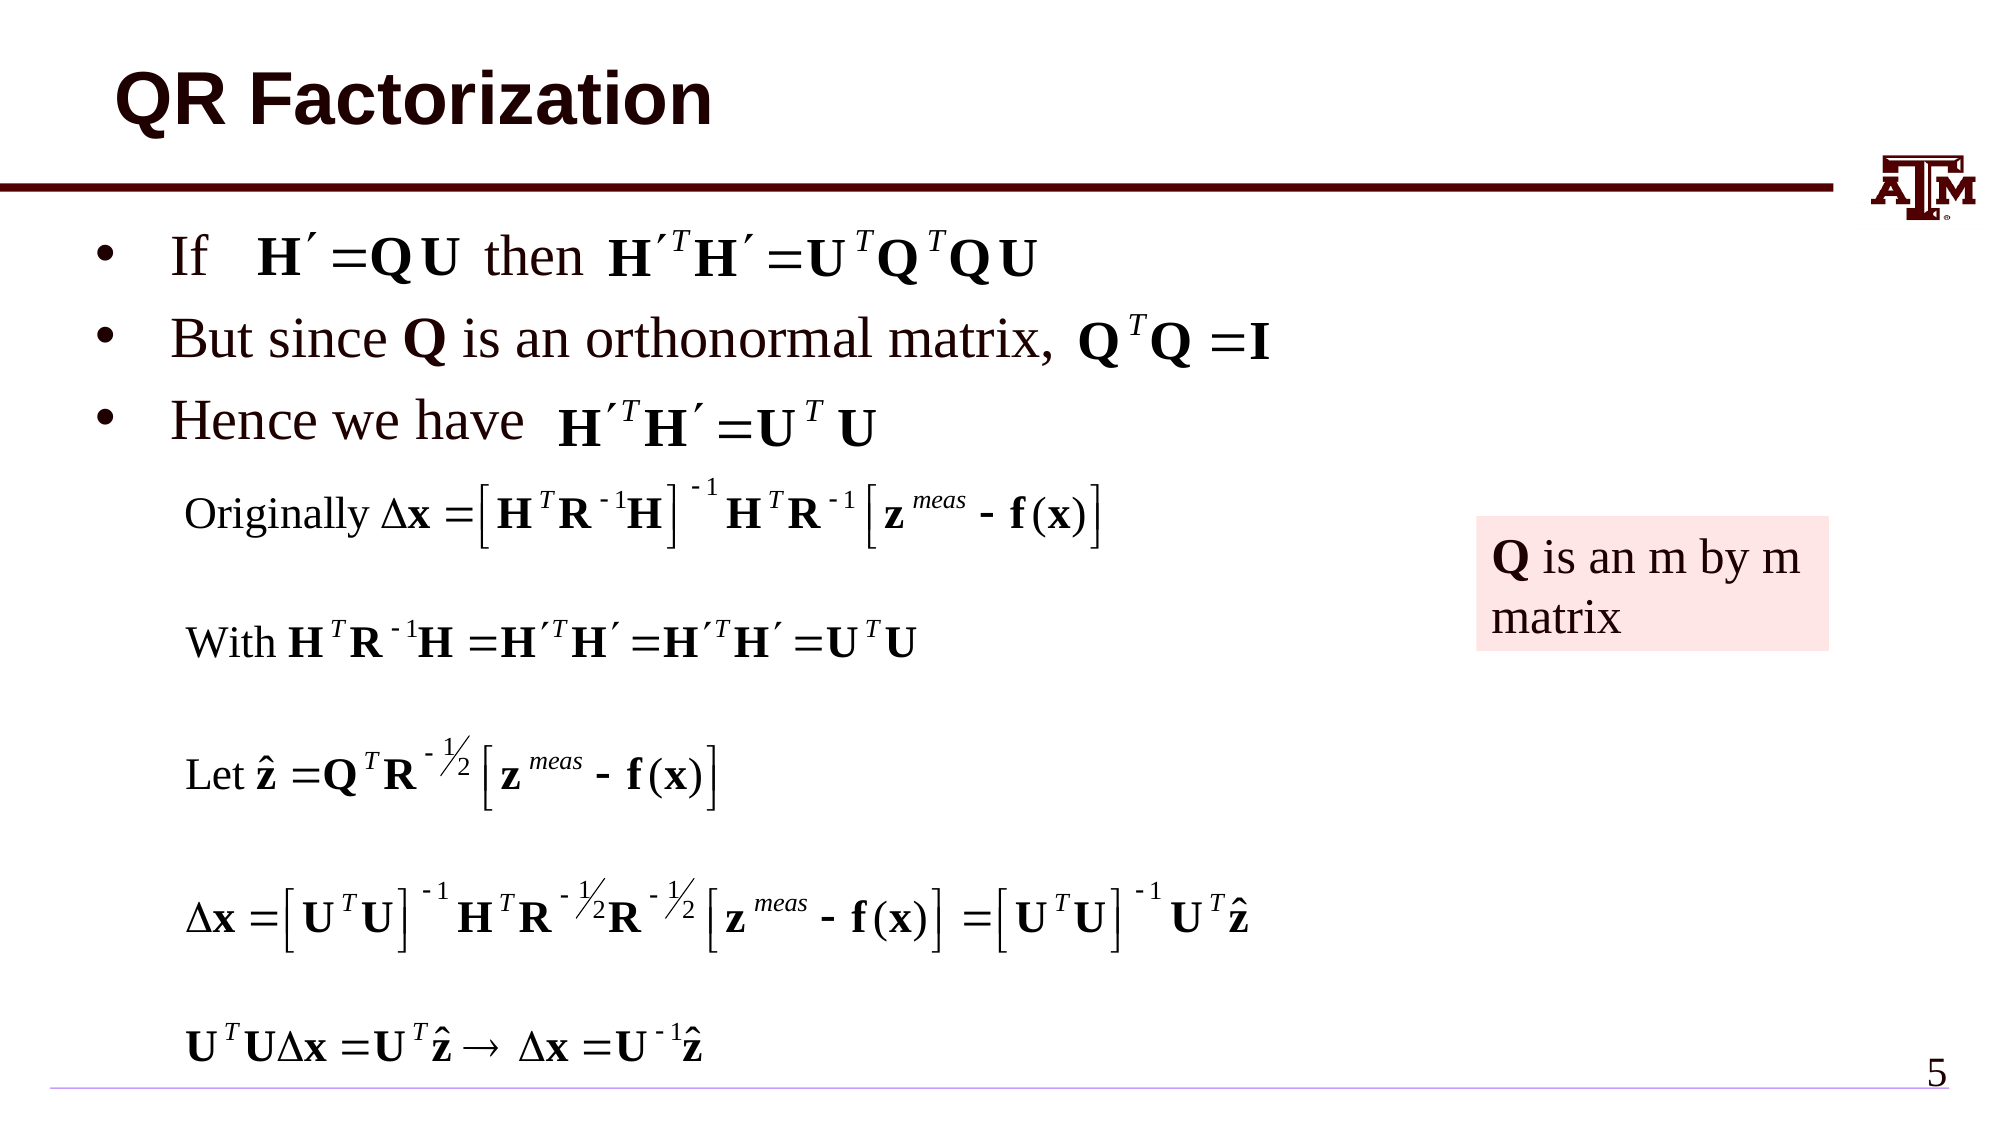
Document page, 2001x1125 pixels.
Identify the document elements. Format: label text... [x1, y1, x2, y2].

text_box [549, 386, 889, 463]
picture [1856, 137, 1990, 238]
text_box 4 [1762, 1037, 1963, 1113]
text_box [1070, 299, 1280, 379]
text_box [248, 223, 471, 300]
list If then But since Q is an orthonormal matrix, Hence we have [79, 209, 1934, 823]
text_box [599, 216, 1050, 300]
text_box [177, 465, 1261, 1073]
text_box Q is an m by m matrix [1476, 516, 1829, 651]
title QR Factorization [99, 12, 1934, 188]
